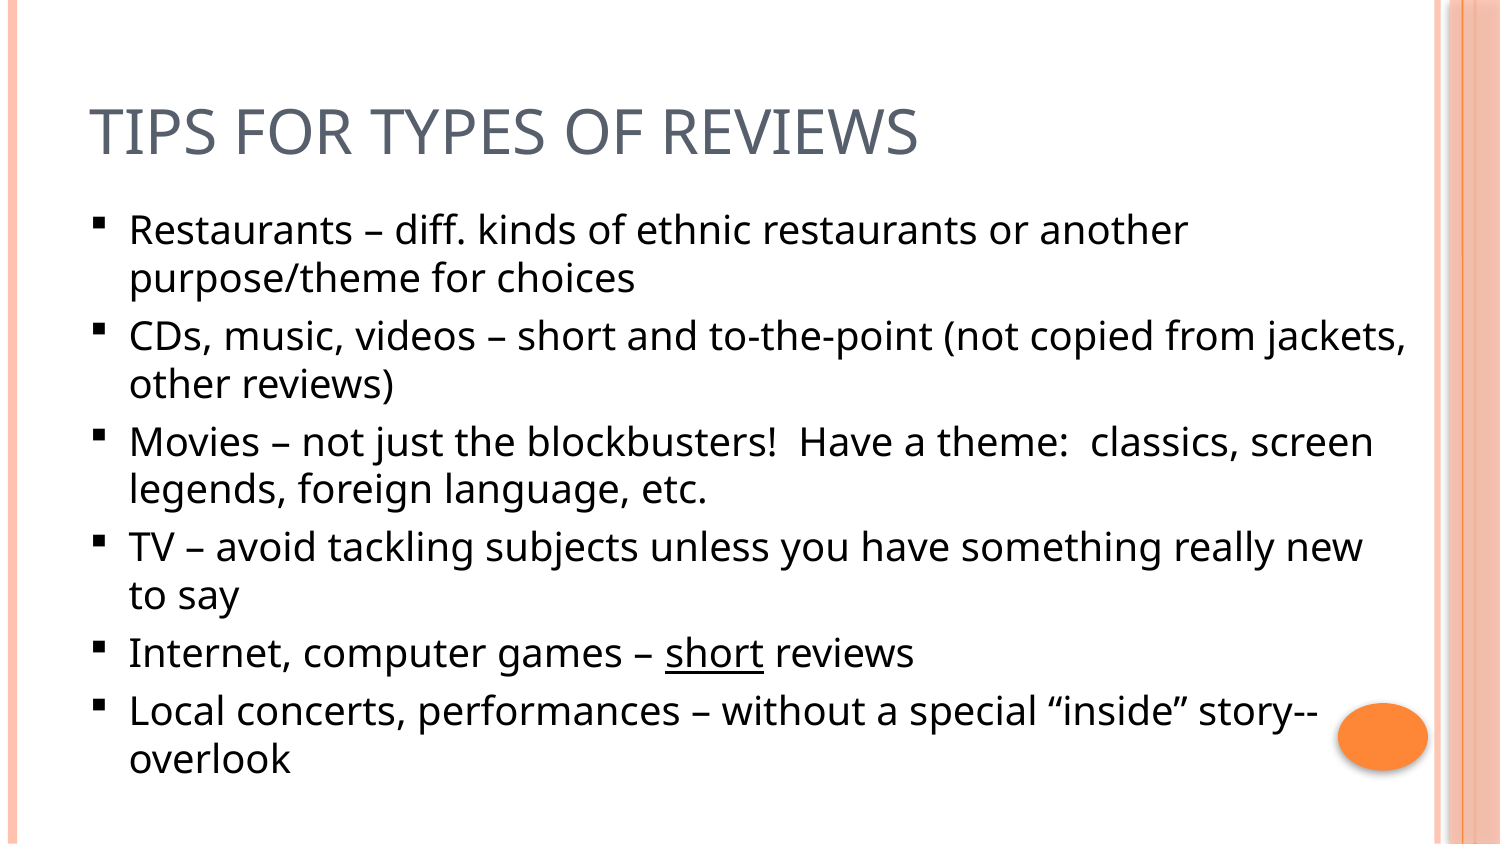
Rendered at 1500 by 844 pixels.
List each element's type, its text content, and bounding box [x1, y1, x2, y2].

title Tips for Types of Reviews [75, 33, 1300, 175]
list Restaurants – diff. kinds of ethnic restaurants or another purpose/theme for choices CDs, music, videos – short and to-the-point (not copied from jackets, other reviews) Movies – not just the blockbusters! Have a theme: classics, screen legends, foreign language, etc. TV – avoid tackling subjects unless you have something really new to say Internet, computer games – short reviews Local concerts, performances – without a special “inside” story--overlook them [75, 196, 1427, 797]
